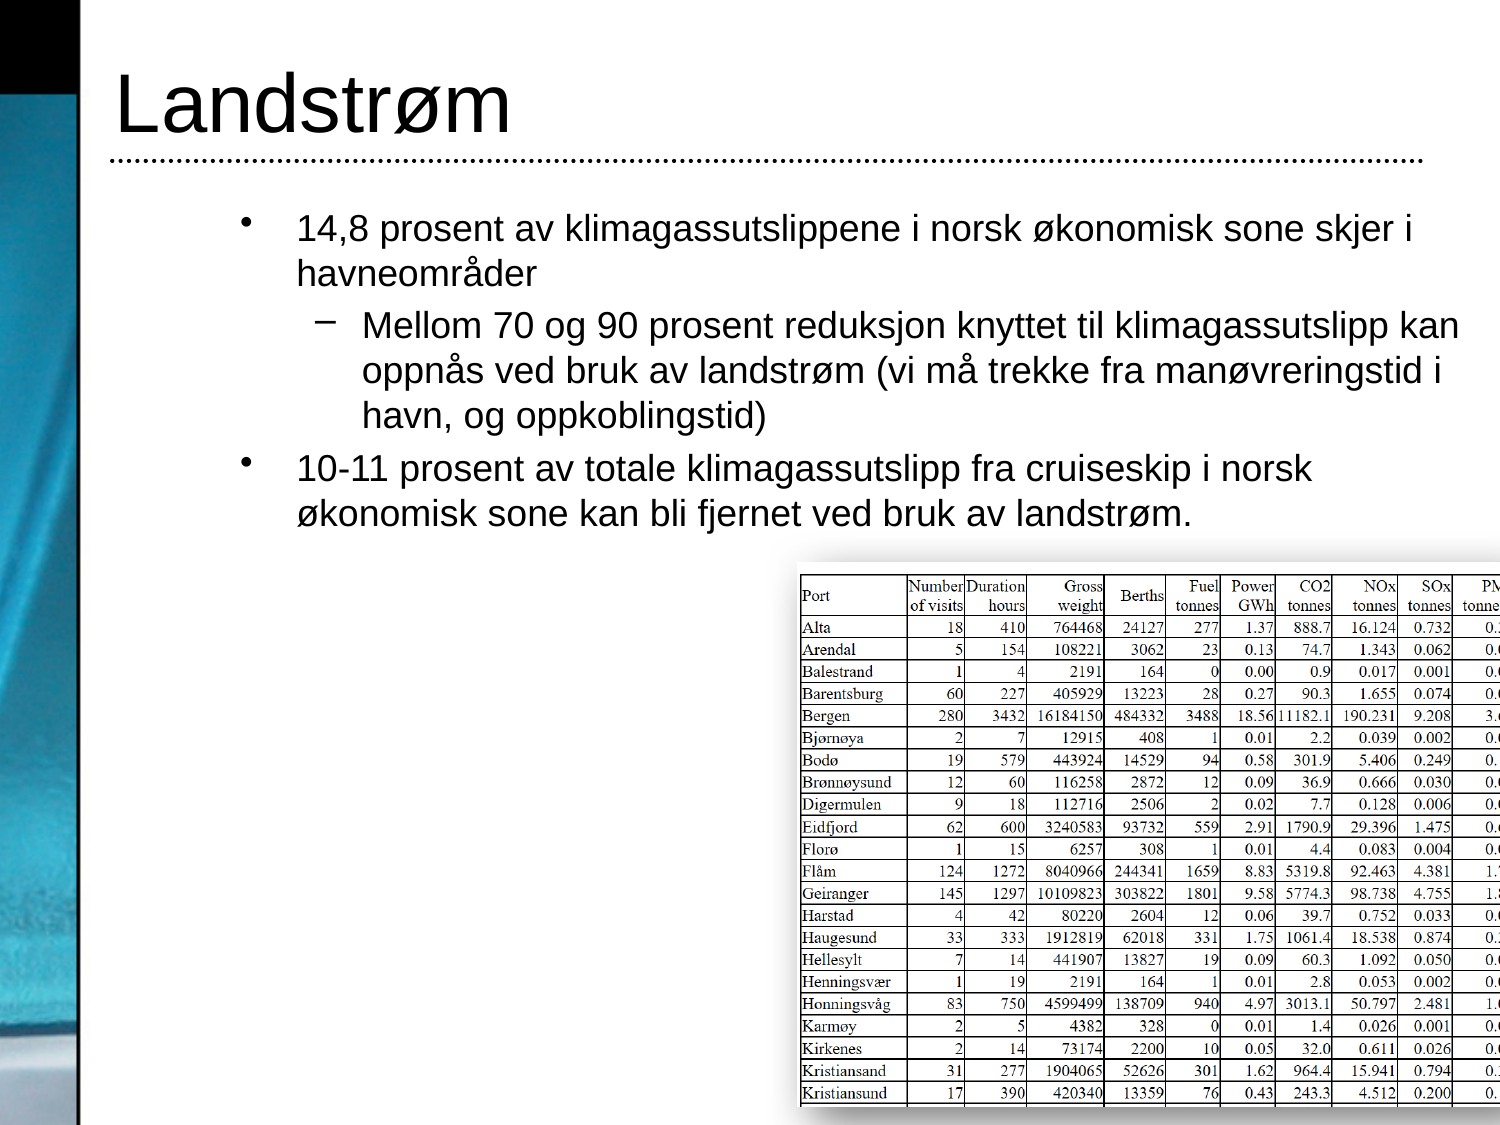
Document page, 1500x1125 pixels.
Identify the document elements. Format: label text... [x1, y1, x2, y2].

title Landstrøm [99, 24, 1376, 173]
list 14,8 prosent av klimagassutslippene i norsk økonomisk sone skjer i havneområder Mellom 70 og 90 prosent reduksjon knyttet til klimagassutslipp kan oppnås ved bruk av landstrøm (vi må trekke fra manøvreringstid i havn, og oppkoblingstid) 10-11 prosent av totale klimagassutslipp fra cruiseskip i norsk økonomisk sone kan bli fjernet ved bruk av landstrøm. [224, 196, 1488, 1001]
picture [0, 0, 1500, 1125]
